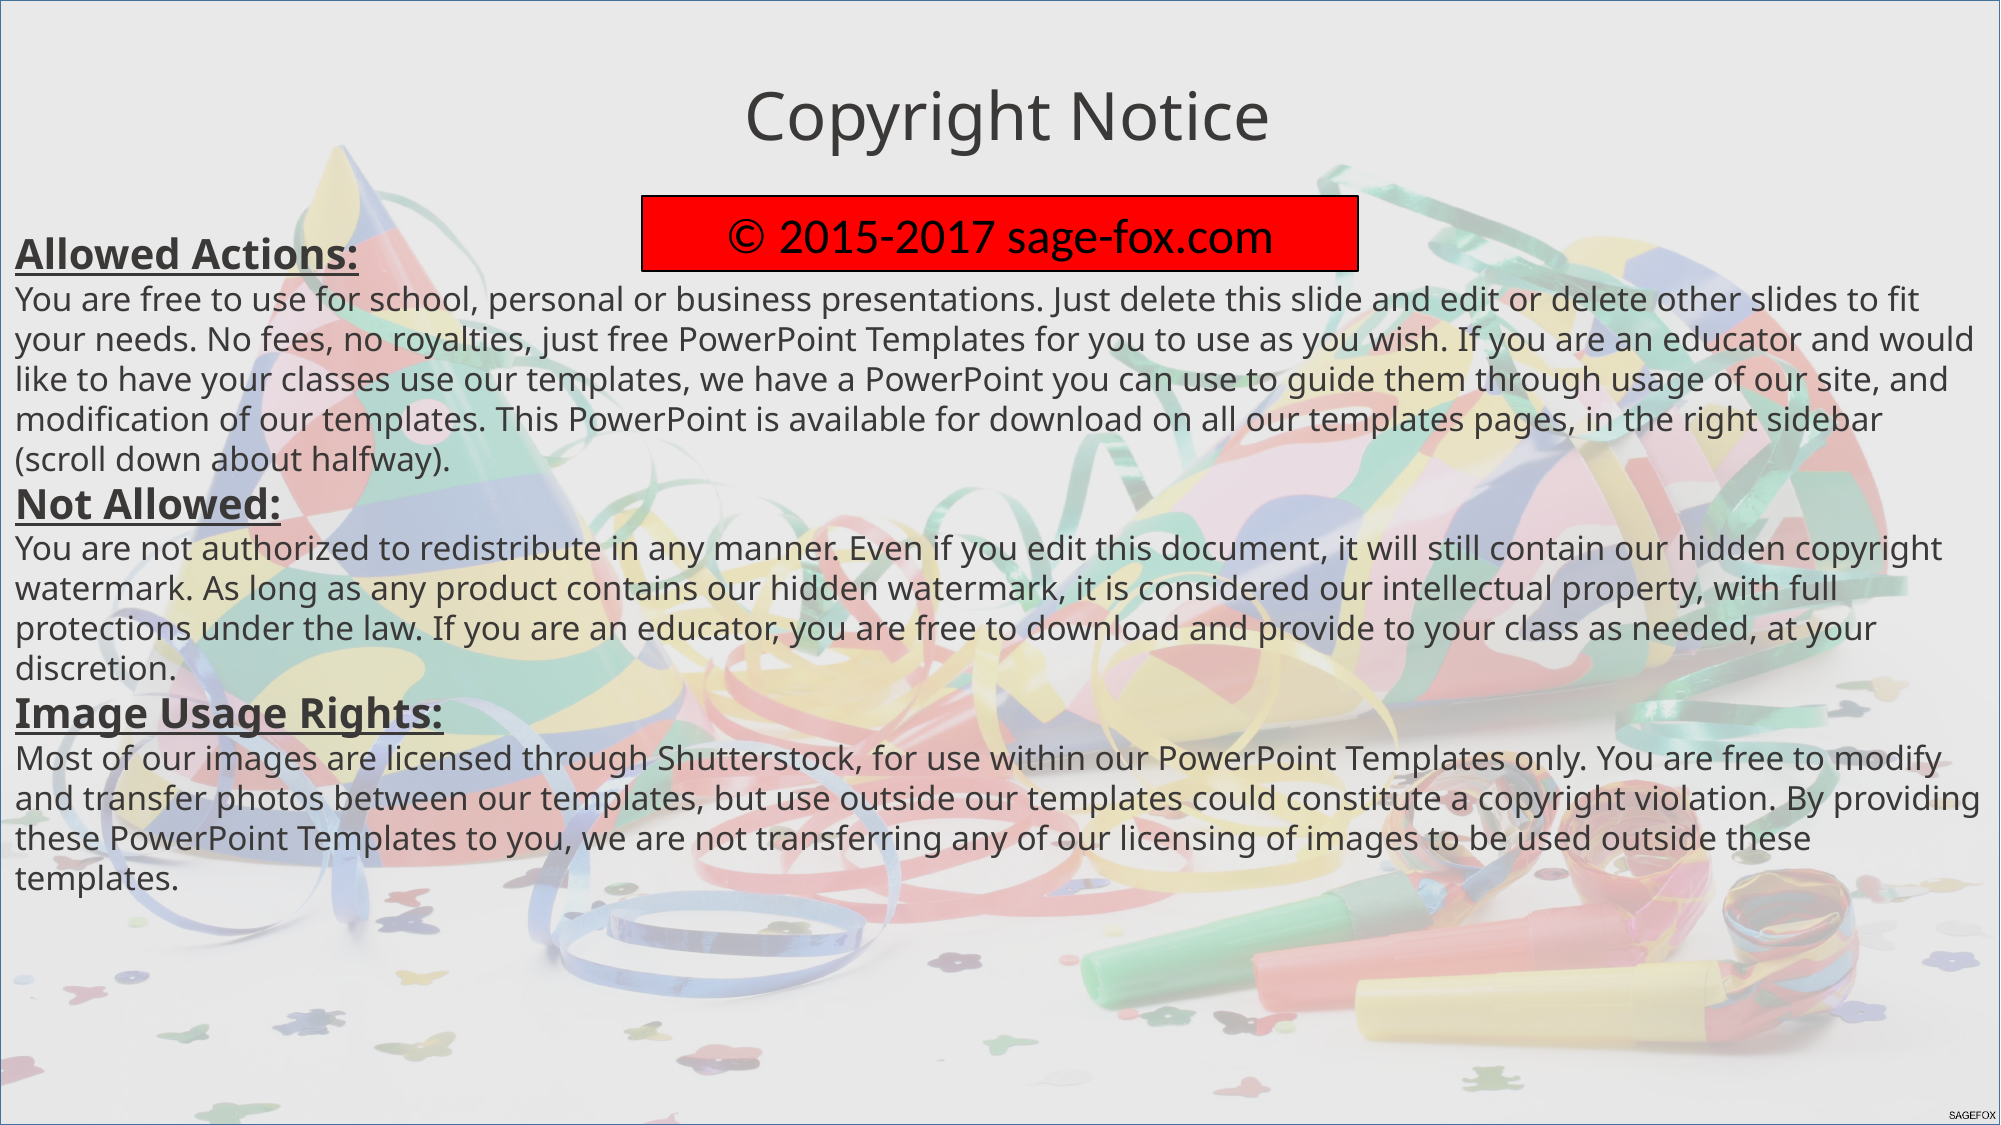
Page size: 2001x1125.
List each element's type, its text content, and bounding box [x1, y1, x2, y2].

text_box Allowed Actions: You are free to use for school, personal or business presentations. Just delete this slide and edit or delete other slides to fit your needs. No fees, no royalties, just free PowerPoint Templates for you to use as you wish. If you are an educator and would like to have your classes use our templates, we have a PowerPoint you can use to guide them through usage of our site, and modification of our templates. This PowerPoint is available for download on all our templates pages, in the right sidebar (scroll down about halfway). Not Allowed: You are not authorized to redistribute in any manner. Even if you edit this document, it will still contain our hidden copyright watermark. As long as any product contains our hidden watermark, it is considered our intellectual property, with full protections under the law. If you are an educator, you are free to download and provide to your class as needed, at your discretion. Image Usage Rights: Most of our images are licensed through Shutterstock, for use within our PowerPoint Templates only. You are free to modify and transfer photos between our templates, but use outside our templates could constitute a copyright violation. By providing these PowerPoint Templates to you, we are not transferring any of our licensing of images to be used outside these templates. [0, 0, 2000, 1125]
text_box © 2015-2017 sage-fox.com [641, 196, 1358, 272]
title Copyright Notice [493, 60, 1524, 178]
